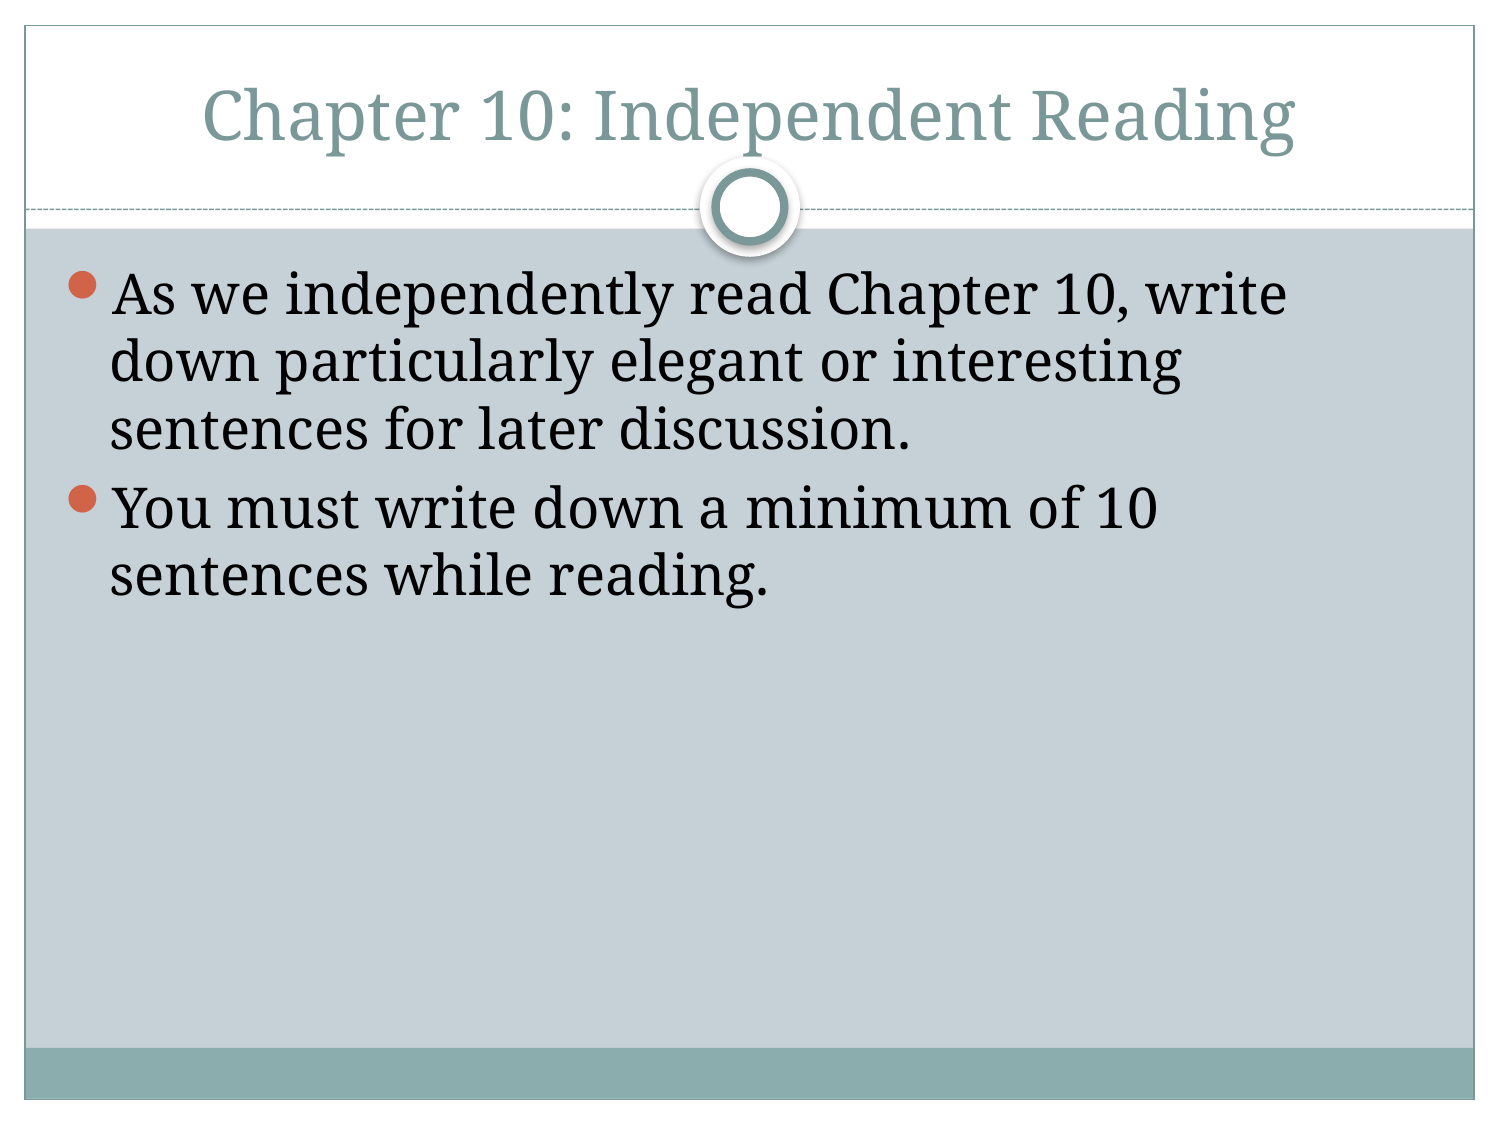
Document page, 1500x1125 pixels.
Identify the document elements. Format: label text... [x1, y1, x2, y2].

title Chapter 10: Independent Reading [49, 37, 1450, 163]
list As we independently read Chapter 10, write down particularly elegant or interesting sentences for later discussion. You must write down a minimum of 10 sentences while reading. [49, 250, 1445, 1001]
